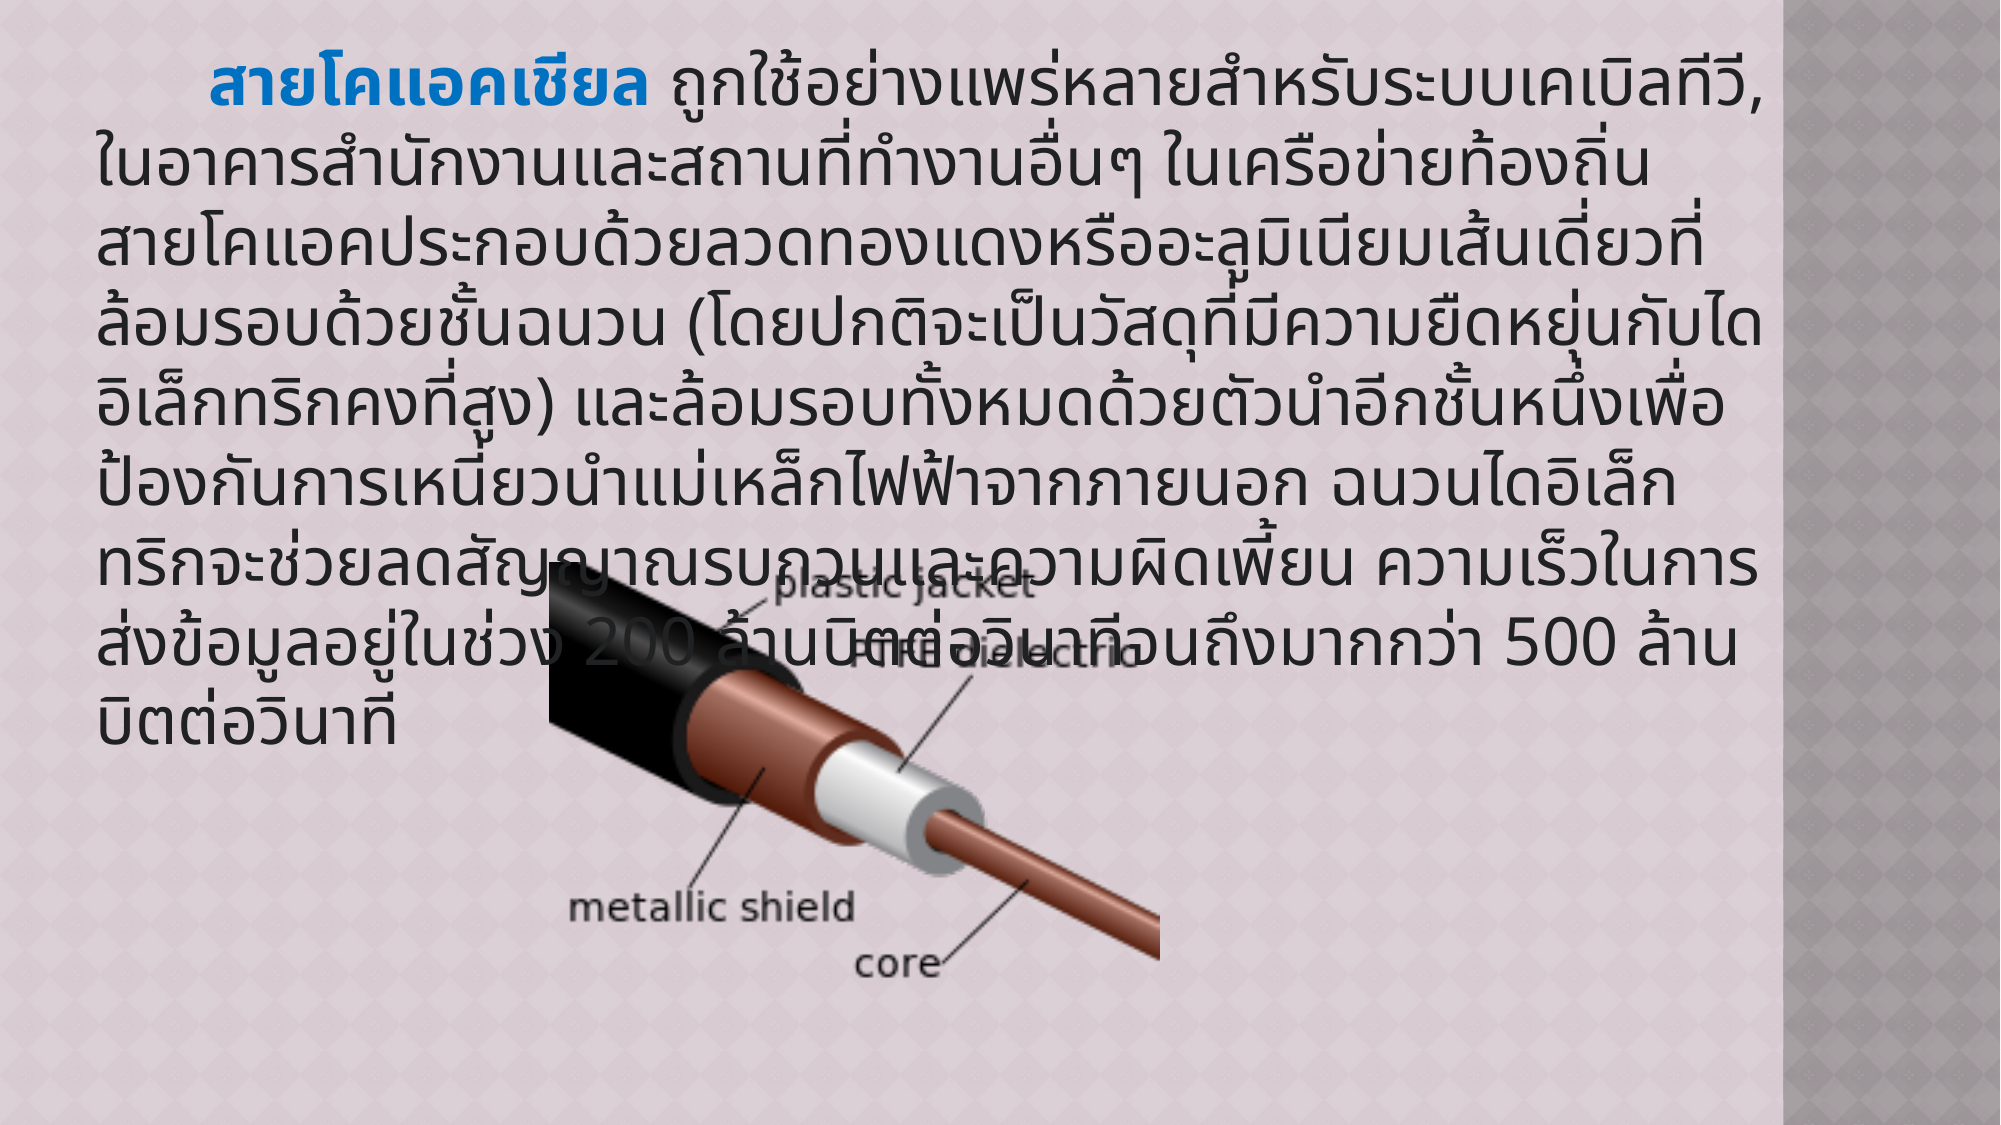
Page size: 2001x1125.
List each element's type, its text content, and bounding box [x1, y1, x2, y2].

text_box สายโคแอคเชียล ถูกใช้อย่างแพร่หลายสำหรับระบบเคเบิลทีวี, ในอาคารสำนักงานและสถานที่ทำงานอื่นๆ ในเครือข่ายท้องถิ่น สายโคแอคประกอบด้วยลวดทองแดงหรืออะลูมิเนียมเส้นเดี่ยวที่ล้อมรอบด้วยชั้นฉนวน (โดยปกติจะเป็นวัสดุที่มีความยืดหยุ่นกับไดอิเล็กทริกคงที่สูง) และล้อมรอบทั้งหมดด้วยตัวนำอีกชั้นหนึ่งเพื่อป้องกันการเหนี่ยวนำแม่เหล็กไฟฟ้าจากภายนอก ฉนวนไดอิเล็กทริกจะช่วยลดสัญญาณรบกวนและความผิดเพี้ยน ความเร็วในการส่งข้อมูลอยู่ในช่วง 200 ล้านบิตต่อวินาทีจนถึงมากกว่า 500 ล้านบิตต่อวินาที [80, 31, 1782, 766]
picture [548, 562, 1161, 993]
